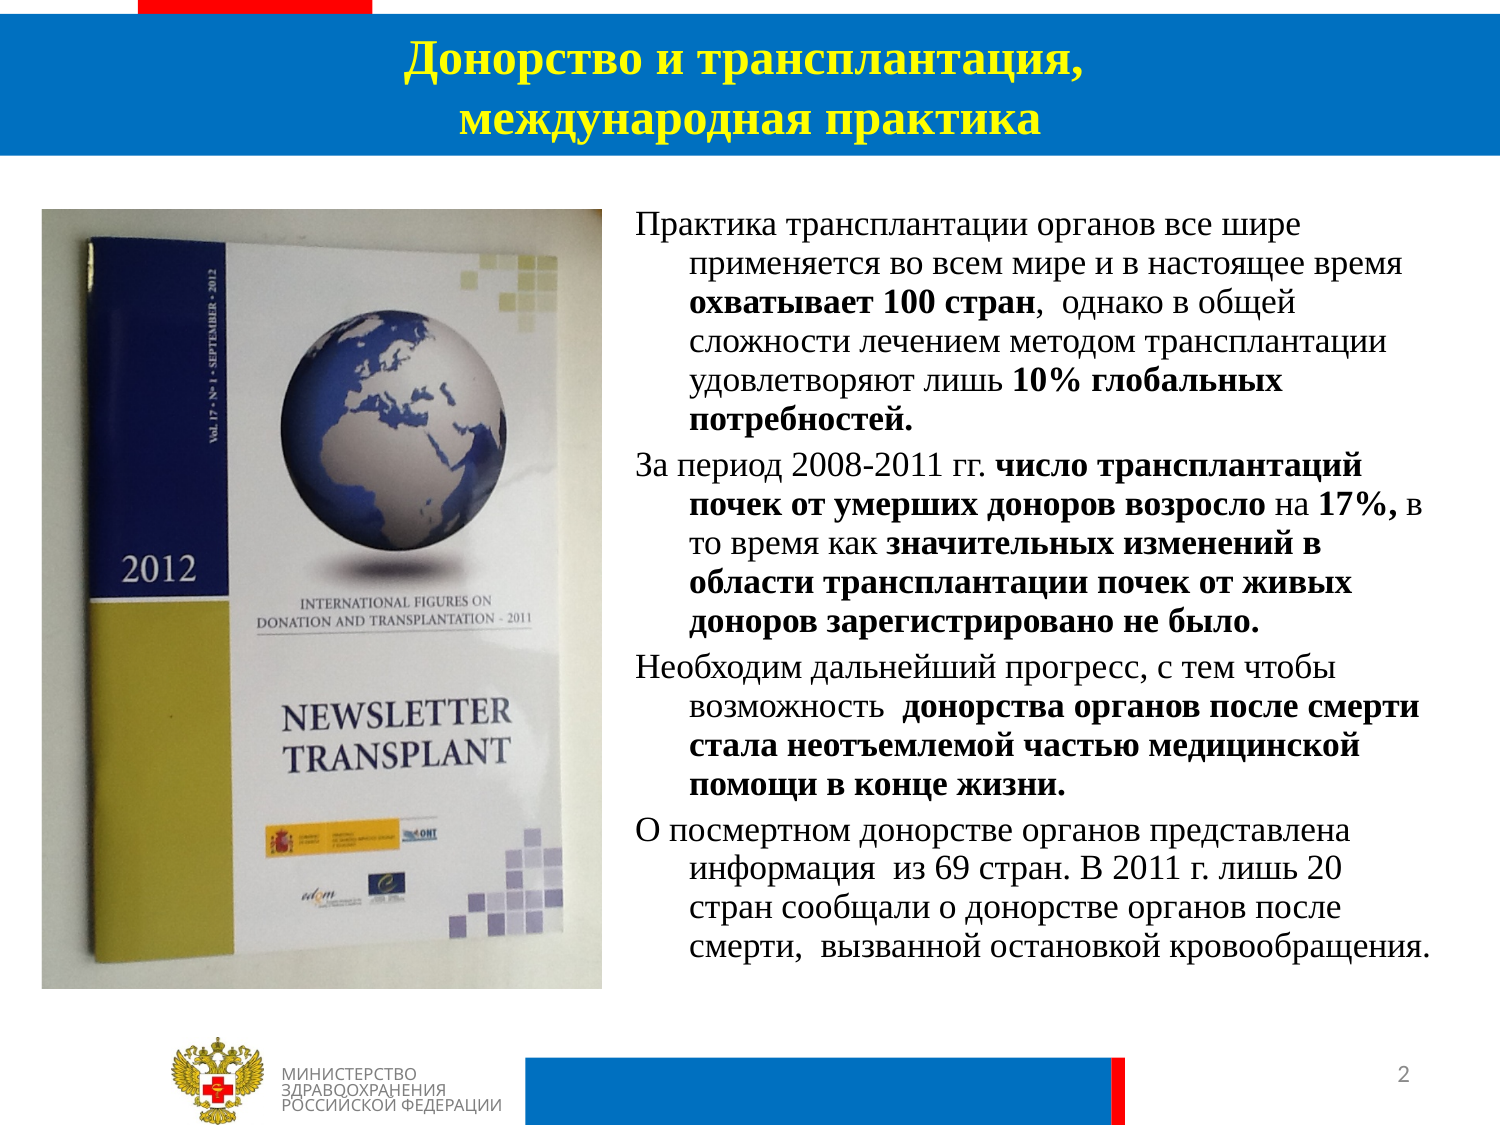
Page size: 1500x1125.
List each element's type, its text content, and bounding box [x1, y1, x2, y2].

list Практика трансплантации органов все шире применяется во всем мире и в настоящее время охватывает 100 стран, однако в общей сложности лечением методом трансплантации удовлетворяют лишь 10% глобальных потребностей. За период 2008-2011 гг. число трансплантаций почек от умерших доноров возросло на 17%, в то время как значительных изменений в области трансплантации почек от живых доноров зарегистрировано не было. Необходим дальнейший прогресс, с тем чтобы возможность донорства органов после смерти стала неотъемлемой частью медицинской помощи в конце жизни. О посмертном донорстве органов представлена информация из 69 стран. В 2011 г. лишь 20 стран сообщали о донорстве органов после смерти, вызванной остановкой кровообращения. [620, 196, 1447, 1005]
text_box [0, 0, 1500, 156]
slide_number 2 [1129, 1042, 1425, 1103]
picture [0, 209, 712, 989]
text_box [170, 1037, 1126, 1125]
